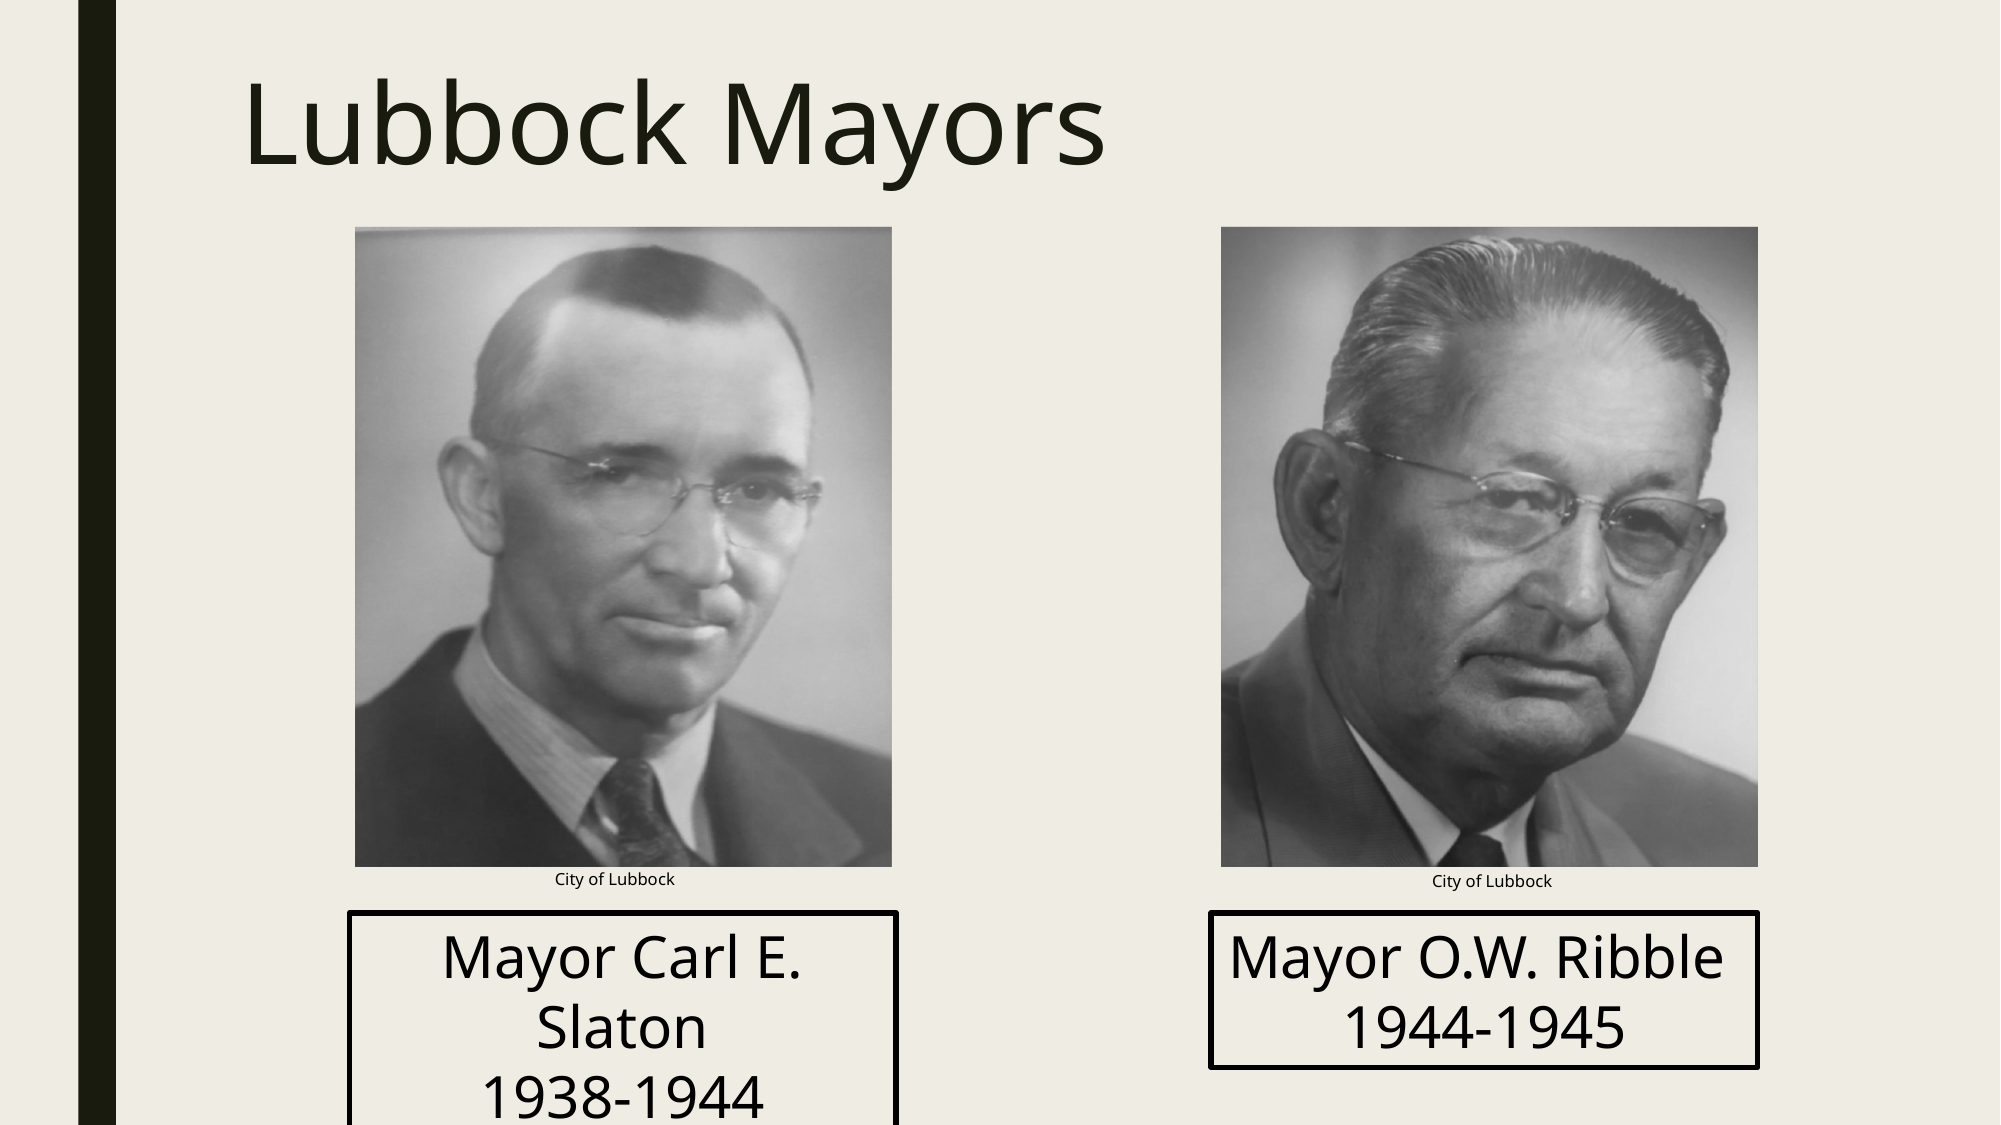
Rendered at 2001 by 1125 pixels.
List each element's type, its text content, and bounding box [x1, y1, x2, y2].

text_box Mayor Carl E. Slaton 1938-1944 [347, 910, 899, 1125]
text_box City of Lubbock [1226, 863, 1758, 898]
picture [355, 227, 891, 277]
text_box City of Lubbock [349, 861, 881, 896]
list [302, 277, 943, 816]
title Lubbock Mayors [225, 61, 1800, 227]
picture [1169, 227, 1809, 867]
text_box Mayor O.W. Ribble 1944-1945 [1208, 910, 1760, 1070]
picture [355, 816, 891, 867]
